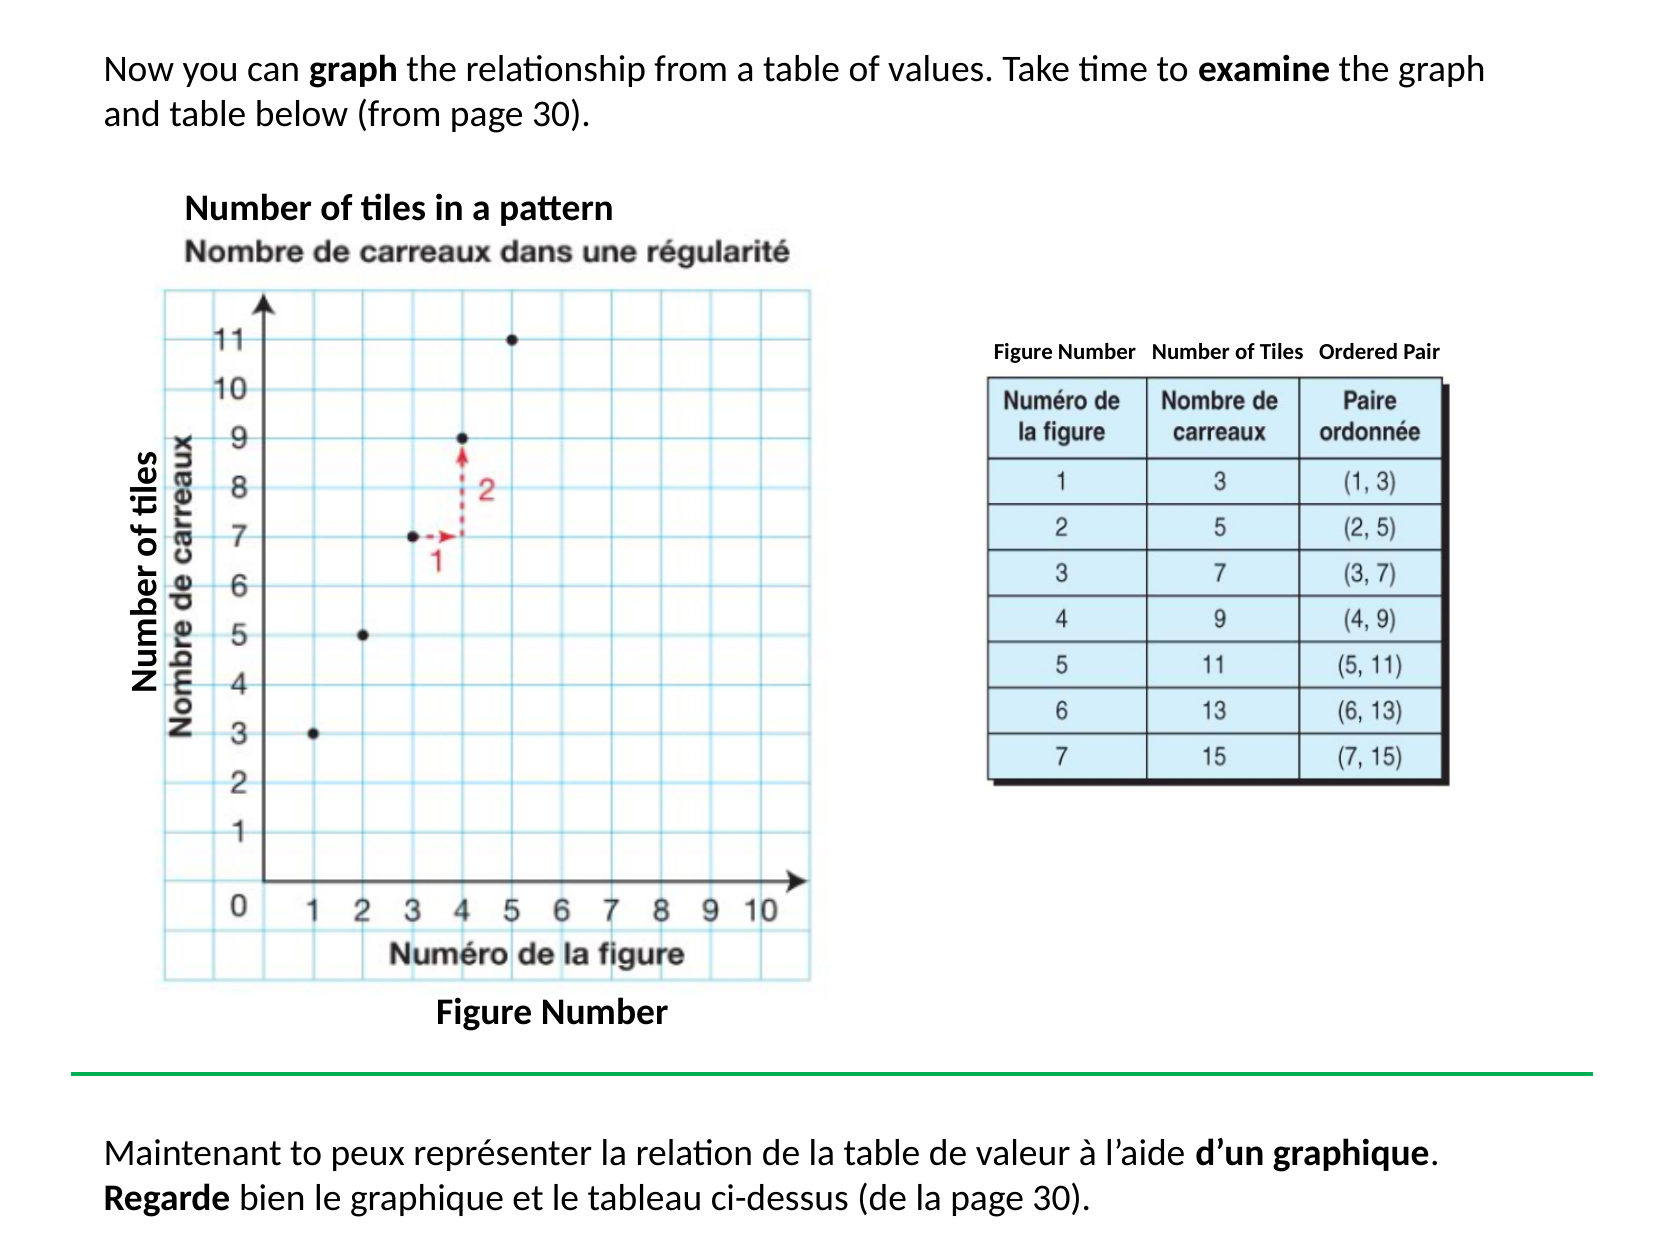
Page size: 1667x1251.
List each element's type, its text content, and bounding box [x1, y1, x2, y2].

text_box Now you can graph the relationship from a table of values. Take time to examine the graph and table below (from page 30). [88, 37, 1506, 142]
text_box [978, 329, 1462, 802]
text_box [111, 175, 875, 1033]
text_box Maintenant to peux représenter la relation de la table de valeur à l’aide d’un graphique. Regarde bien le graphique et le tableau ci-dessus (de la page 30). [88, 1120, 1506, 1226]
